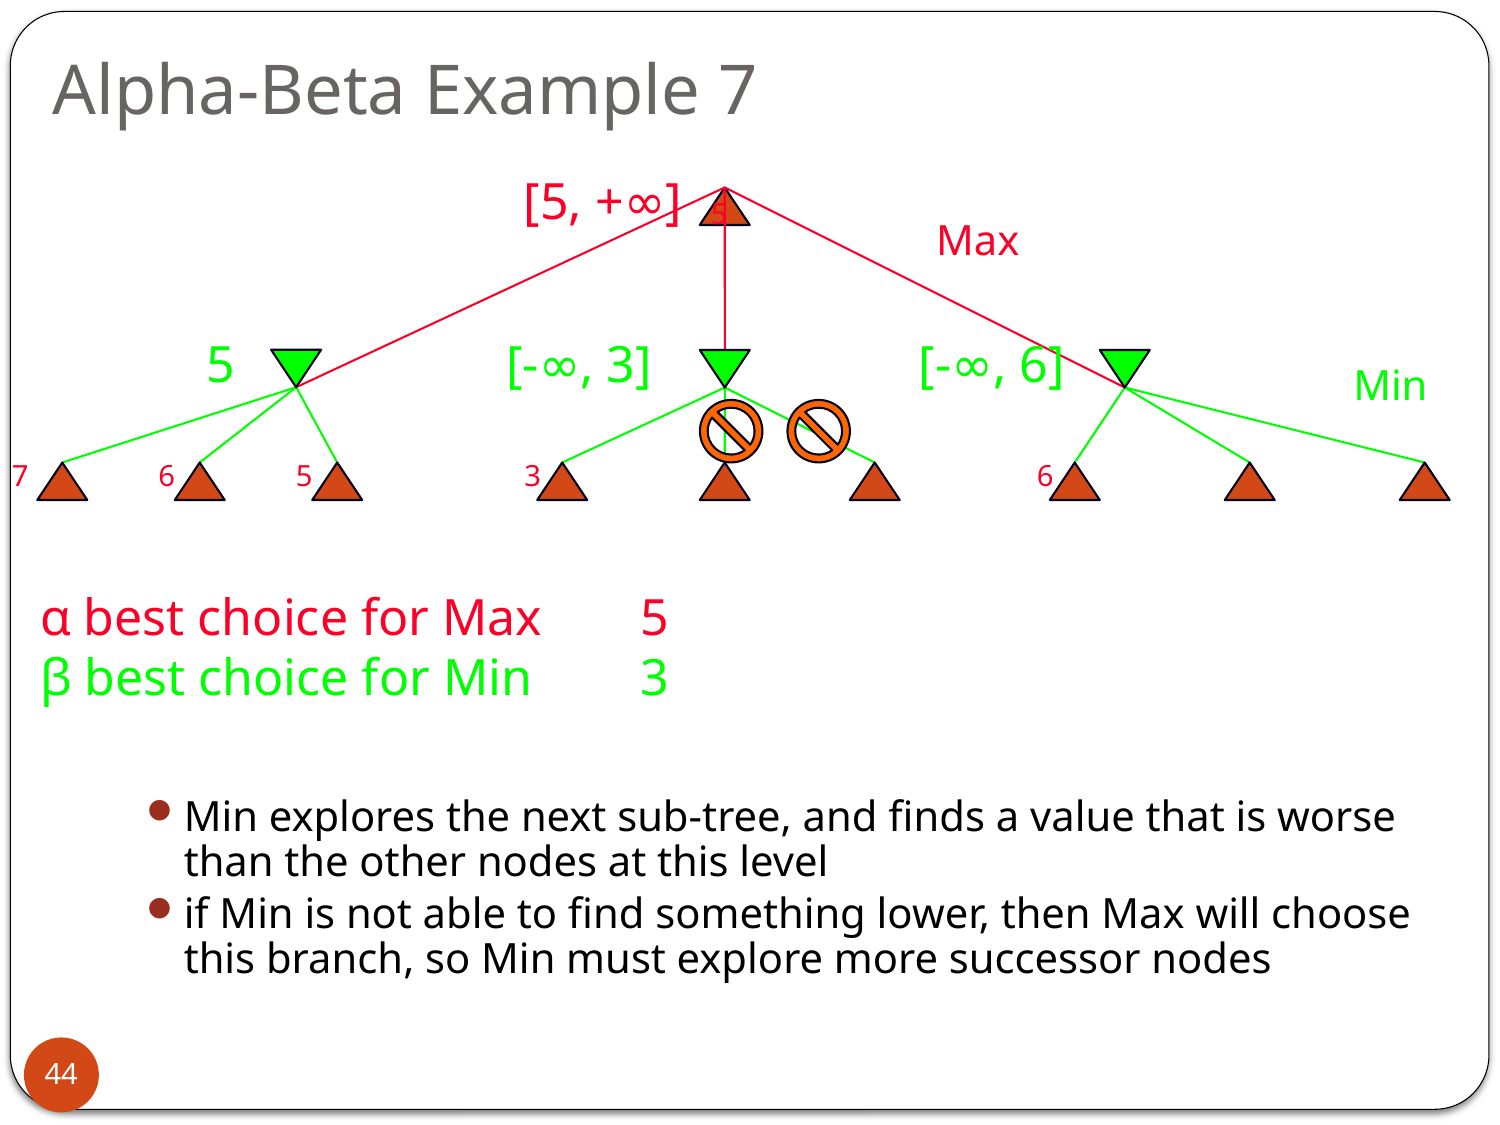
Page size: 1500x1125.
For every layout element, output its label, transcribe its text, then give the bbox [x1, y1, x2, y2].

text_box [1140, 350, 1150, 359]
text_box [199, 362, 294, 488]
text_box α best choice for Max 5 β best choice for Min 3 [0, 584, 689, 706]
list Min explores the next sub-tree, and finds a value that is worse than the other nodes at this level if Min is not able to find something lower, then Max will choose this branch, so Min must explore more successor nodes [49, 787, 1500, 1125]
text_box [5, +∞] [517, 169, 689, 210]
text_box [537, 471, 588, 501]
text_box [174, 497, 225, 501]
text_box 5 [200, 326, 290, 359]
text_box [561, 362, 720, 488]
text_box [1399, 470, 1450, 501]
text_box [61, 362, 197, 488]
text_box 3 [517, 457, 548, 493]
text_box [-∞, 6] [1130, 326, 1140, 359]
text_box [724, 212, 1125, 363]
text_box [735, 202, 740, 210]
text_box [37, 471, 88, 501]
text_box [312, 471, 363, 501]
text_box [1074, 362, 1120, 488]
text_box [1124, 362, 1425, 488]
text_box [-∞, 6] [912, 372, 1068, 399]
text_box [1224, 497, 1275, 501]
text_box [-∞, 3] [500, 372, 556, 399]
text_box Min [1346, 358, 1435, 409]
slide_number 44 [23, 1037, 99, 1113]
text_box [295, 212, 720, 363]
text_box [295, 362, 338, 488]
title Alpha-Beta Example 7 [37, 0, 1451, 144]
text_box 5 [704, 194, 735, 210]
text_box [699, 497, 750, 501]
text_box [1049, 472, 1100, 501]
text_box 7 [5, 457, 36, 493]
text_box [849, 470, 900, 501]
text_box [724, 362, 875, 488]
text_box 6 [1030, 457, 1061, 493]
